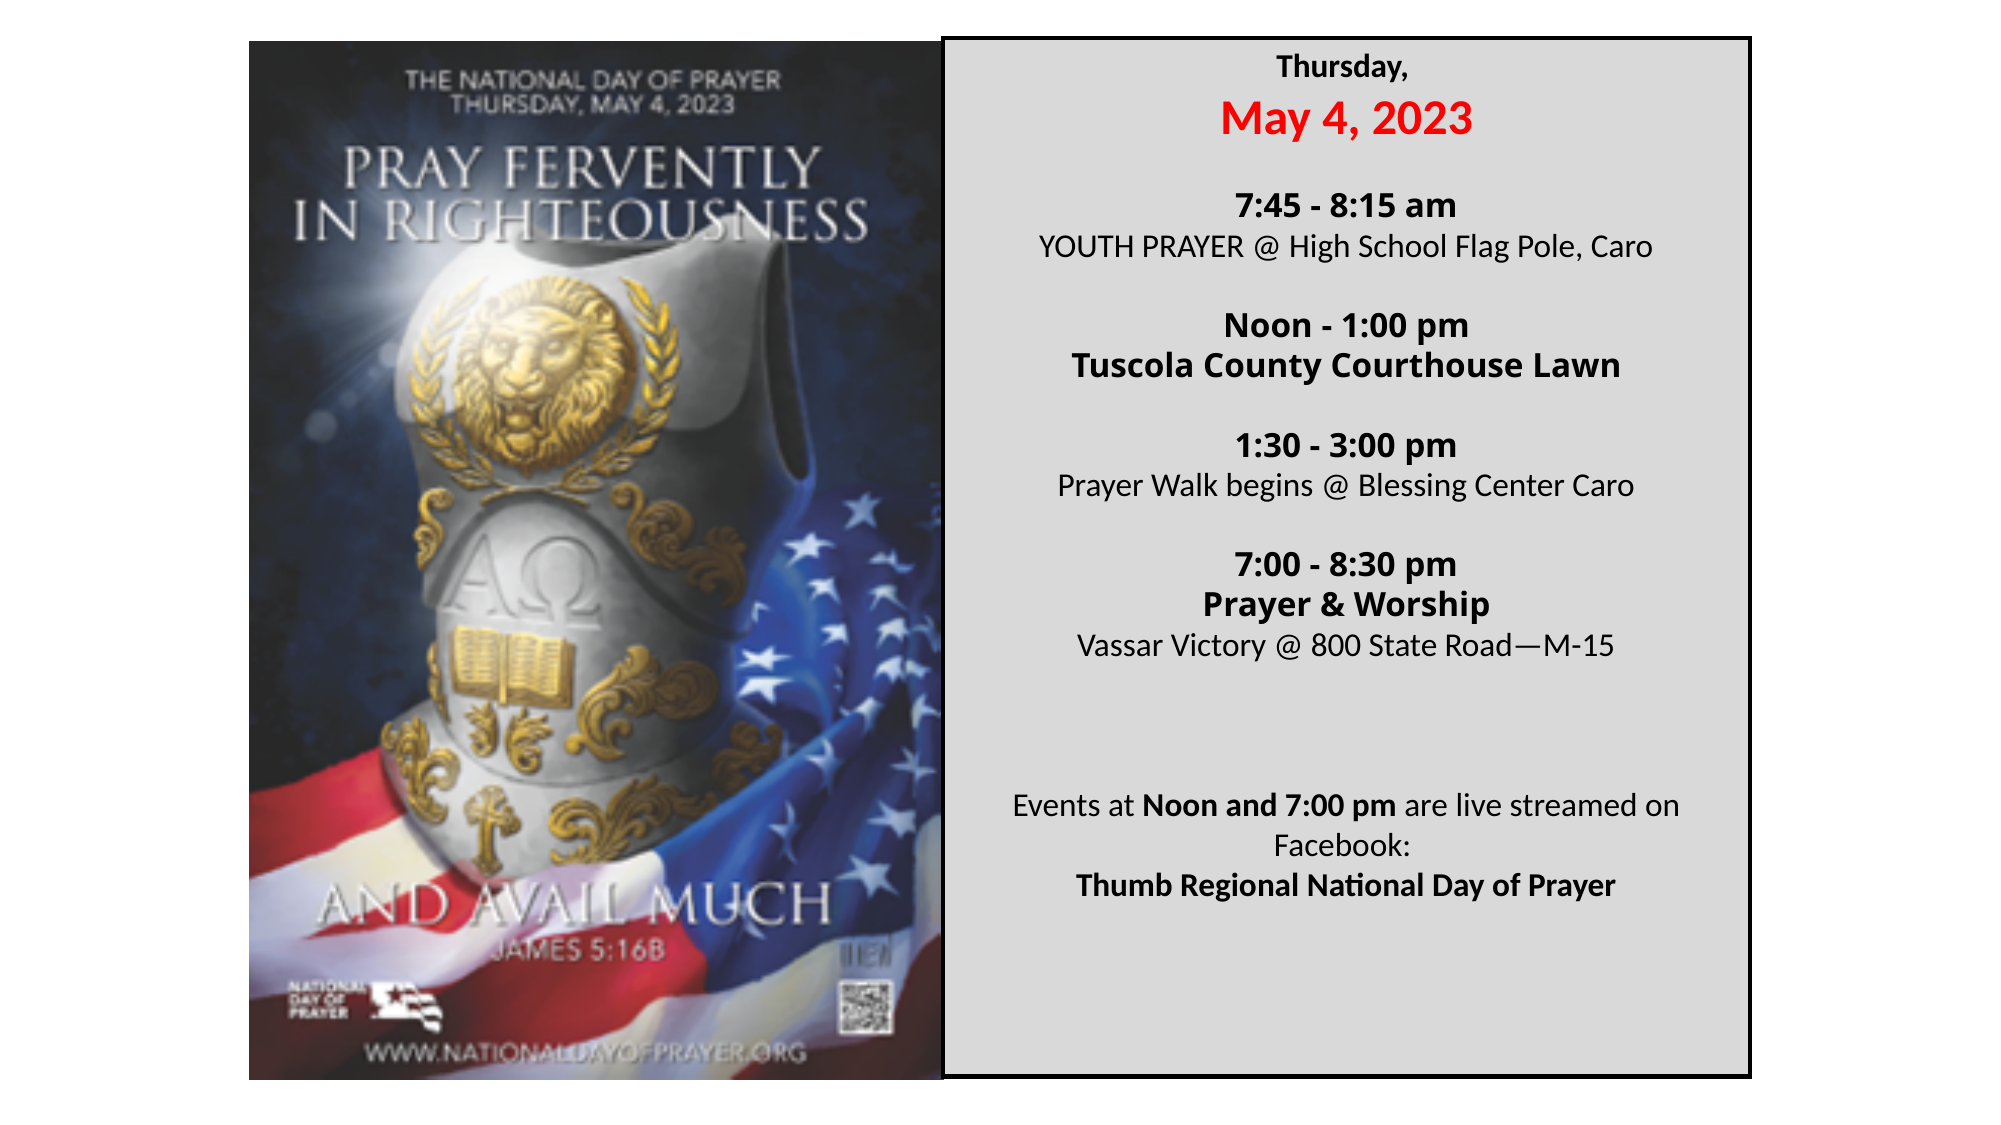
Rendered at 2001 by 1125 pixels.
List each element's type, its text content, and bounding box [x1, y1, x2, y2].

text_box Thursday, May 4, 2023 7:45 - 8:15 am YOUTH PRAYER @ High School Flag Pole, Caro Noon - 1:00 pm Tuscola County Courthouse Lawn 1:30 - 3:00 pm Prayer Walk begins @ Blessing Center Caro 7:00 - 8:30 pm Prayer & Worship Vassar Victory @ 800 State Road—M-15 Events at Noon and 7:00 pm are live streamed on Facebook: Thumb Regional National Day of Prayer [943, 38, 1750, 1077]
picture [249, 41, 944, 1080]
